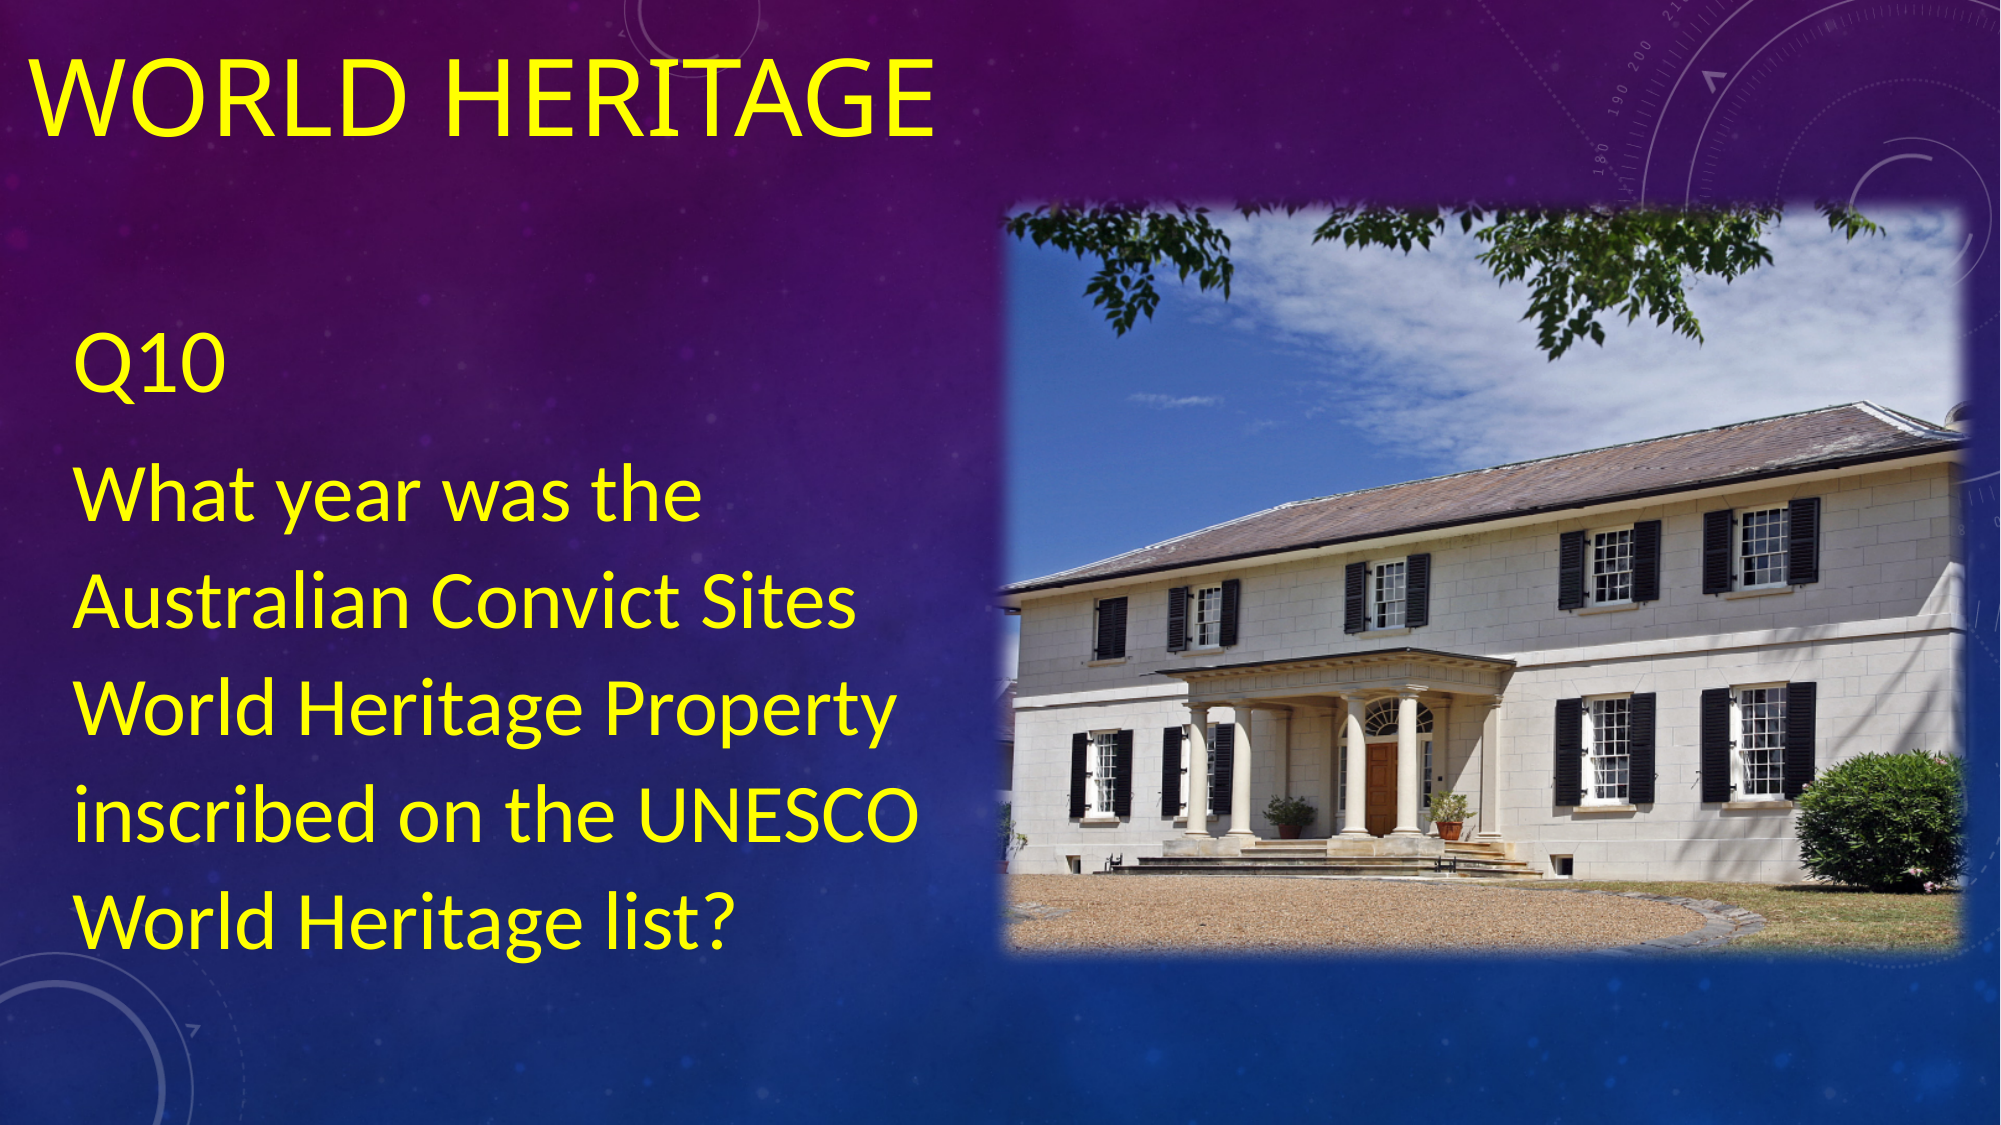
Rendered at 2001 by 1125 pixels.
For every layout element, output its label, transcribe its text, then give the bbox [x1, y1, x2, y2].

title World heritage [12, 0, 1090, 214]
picture [0, 0, 2001, 1125]
list Q10 What year was the Australian Convict Sites World Heritage Property inscribed on the UNESCO World Heritage list? [57, 342, 983, 925]
